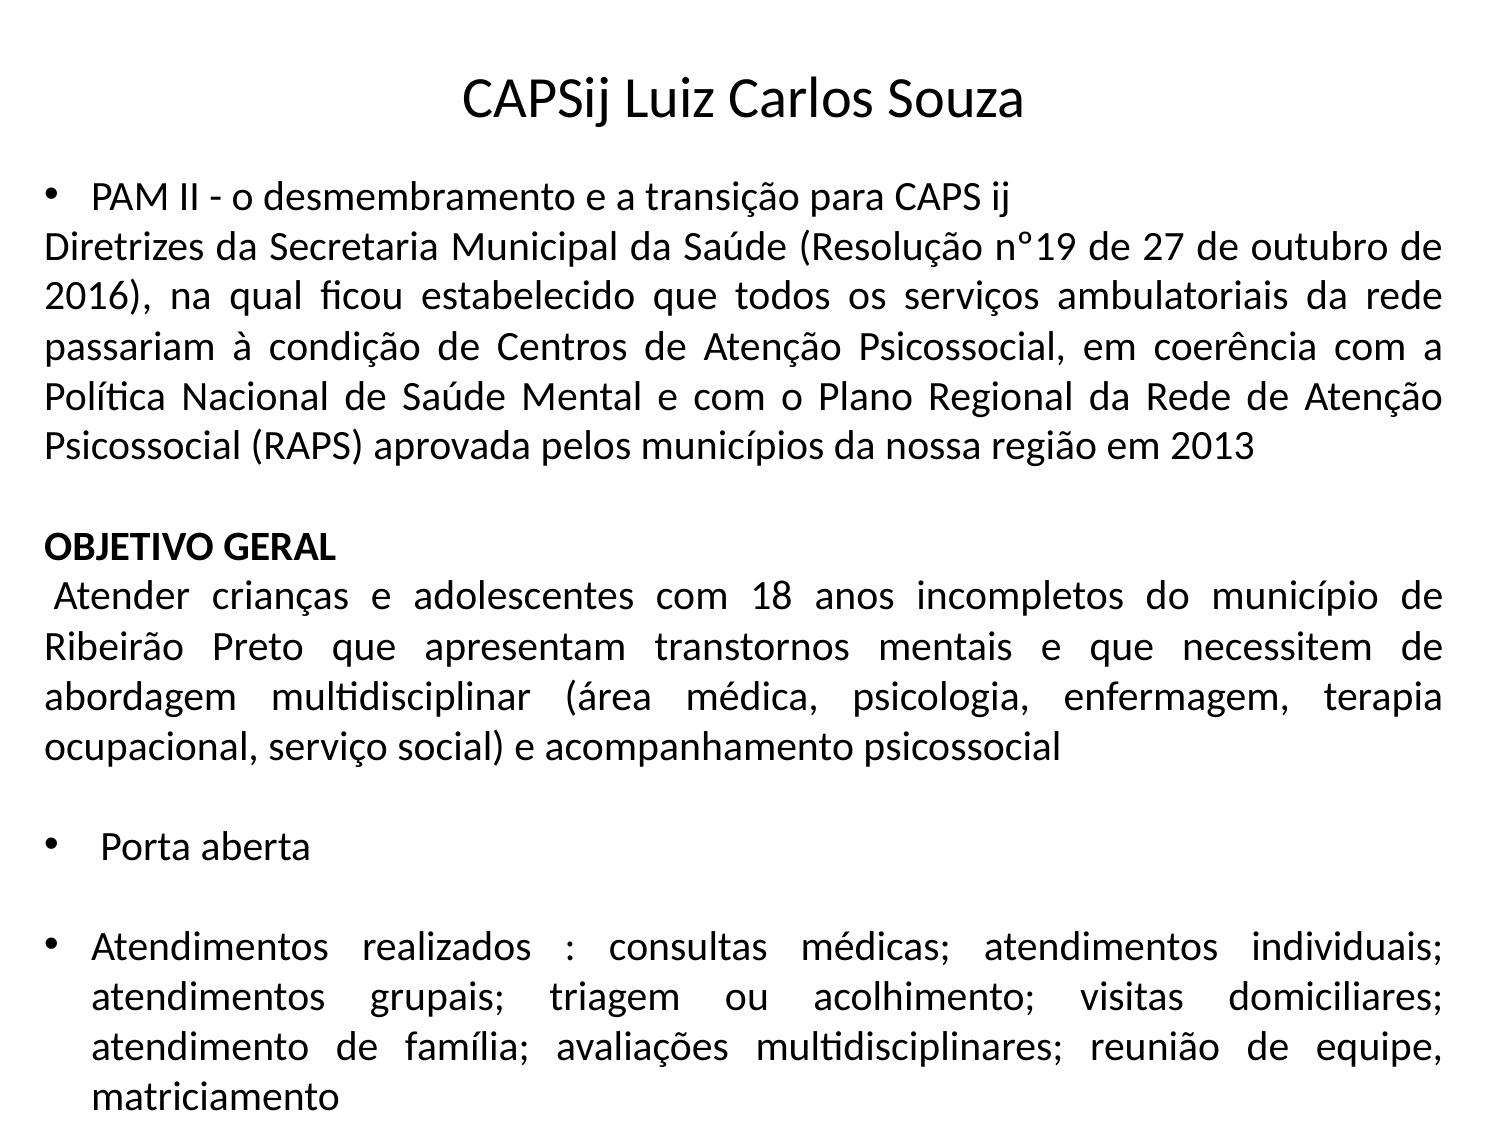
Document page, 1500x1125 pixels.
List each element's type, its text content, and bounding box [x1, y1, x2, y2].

title CAPSij Luiz Carlos Souza [69, 0, 1420, 160]
text_box PAM II - o desmembramento e a transição para CAPS ij Diretrizes da Secretaria Municipal da Saúde (Resolução nº19 de 27 de outubro de 2016), na qual ficou estabelecido que todos os serviços ambulatoriais da rede passariam à condição de Centros de Atenção Psicossocial, em coerência com a Política Nacional de Saúde Mental e com o Plano Regional da Rede de Atenção Psicossocial (RAPS) aprovada pelos municípios da nossa região em 2013 OBJETIVO GERAL Atender crianças e adolescentes com 18 anos incompletos do município de Ribeirão Preto que apresentam transtornos mentais e que necessitem de abordagem multidisciplinar (área médica, psicologia, enfermagem, terapia ocupacional, serviço social) e acompanhamento psicossocial Porta aberta Atendimentos realizados : consultas médicas; atendimentos individuais; atendimentos grupais; triagem ou acolhimento; visitas domiciliares; atendimento de família; avaliações multidisciplinares; reunião de equipe, matriciamento [29, 160, 1459, 1125]
